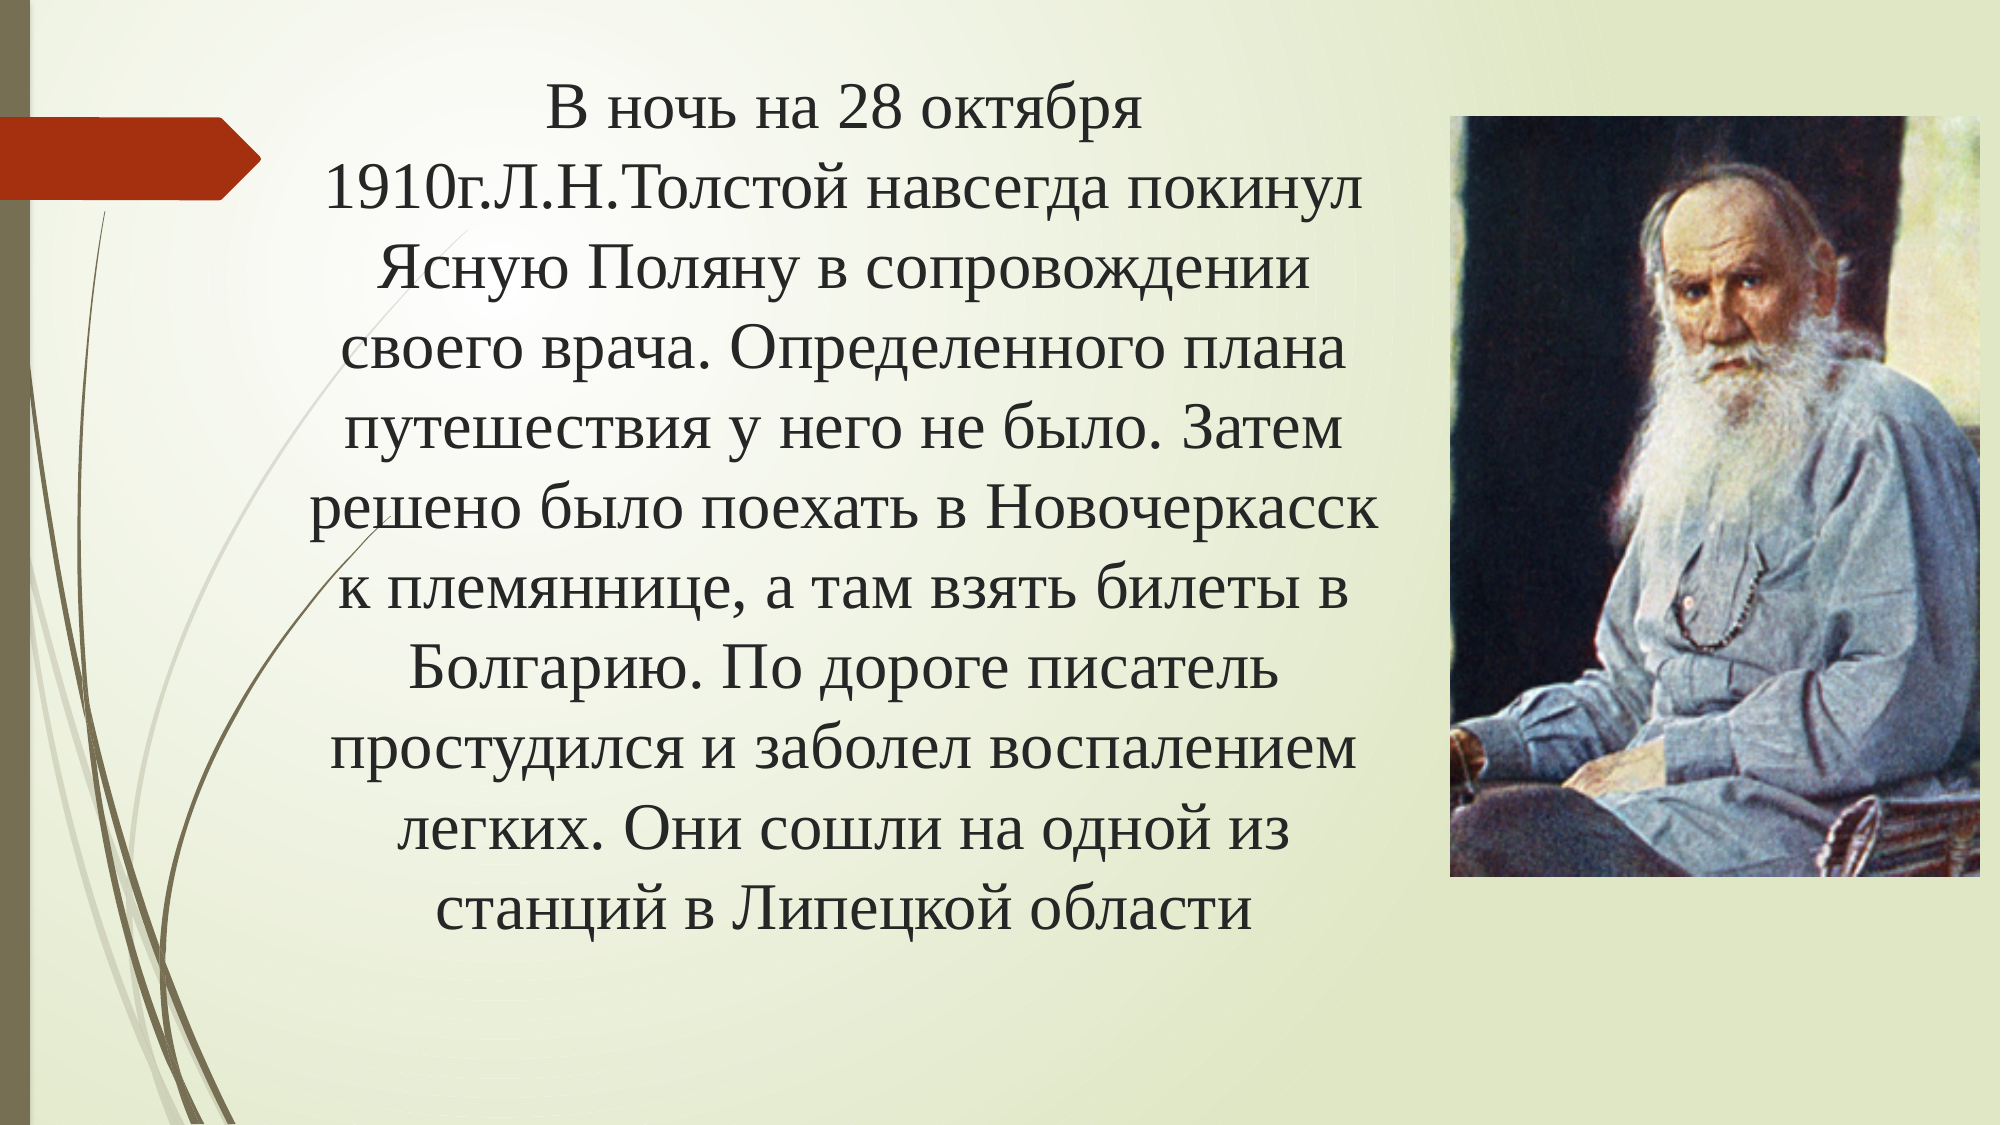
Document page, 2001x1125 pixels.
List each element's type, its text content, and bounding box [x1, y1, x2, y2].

title В ночь на 28 октября 1910г.Л.Н.Толстой навсегда покинул Ясную Поляну в сопровождении своего врача. Определенного плана путешествия у него не было. Затем решено было поехать в Новочеркасск к племяннице, а там взять билеты в Болгарию. По дороге писатель простудился и заболел воспалением легких. Они сошли на одной из станций в Липецкой области [287, 54, 1403, 1061]
picture [1450, 116, 1980, 878]
